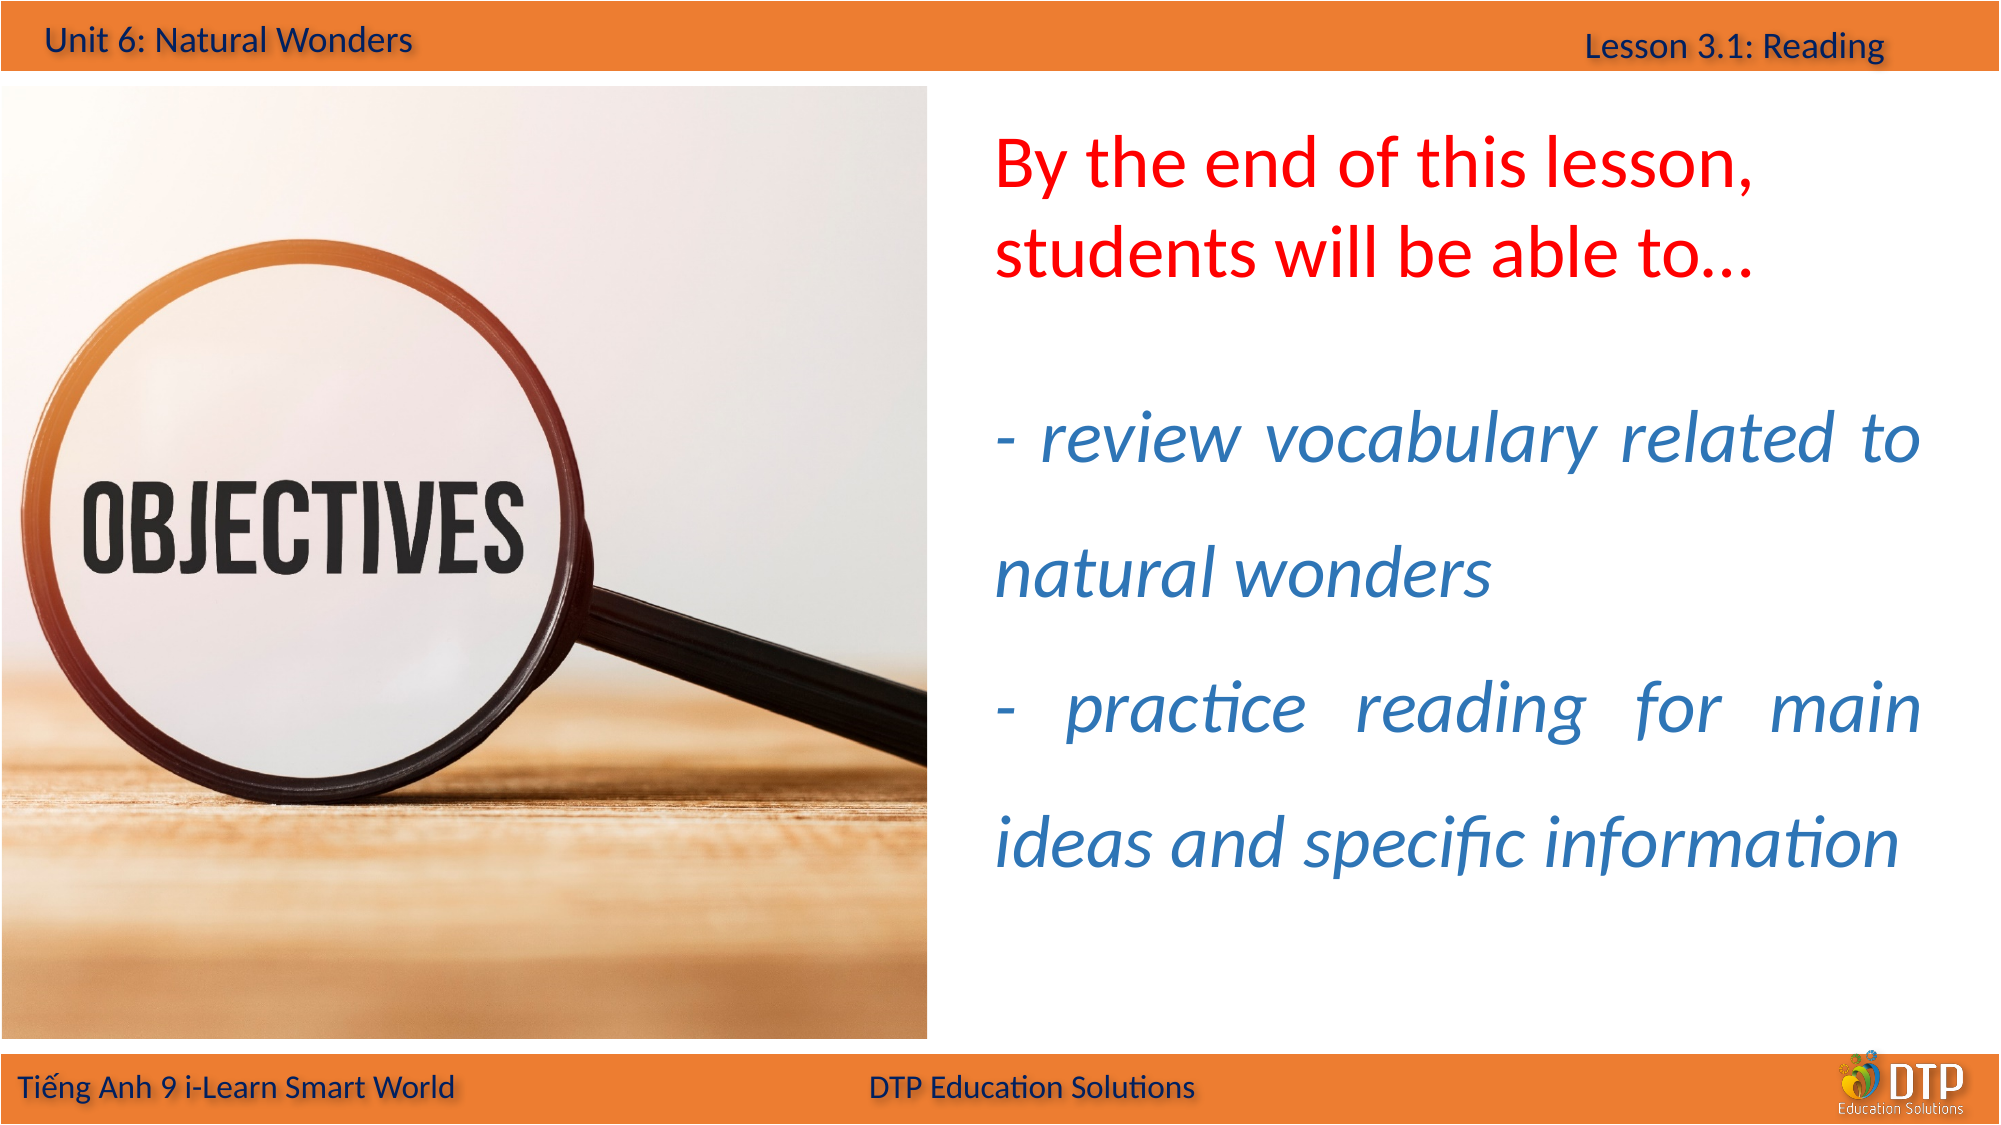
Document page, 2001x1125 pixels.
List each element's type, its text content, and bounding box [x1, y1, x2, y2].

picture [1839, 1050, 1963, 1114]
text_box By the end of this lesson, students will be able to… - review vocabulary related to natural wonders - practice reading for main ideas and specific information [979, 104, 1938, 958]
picture [1, 86, 928, 1039]
